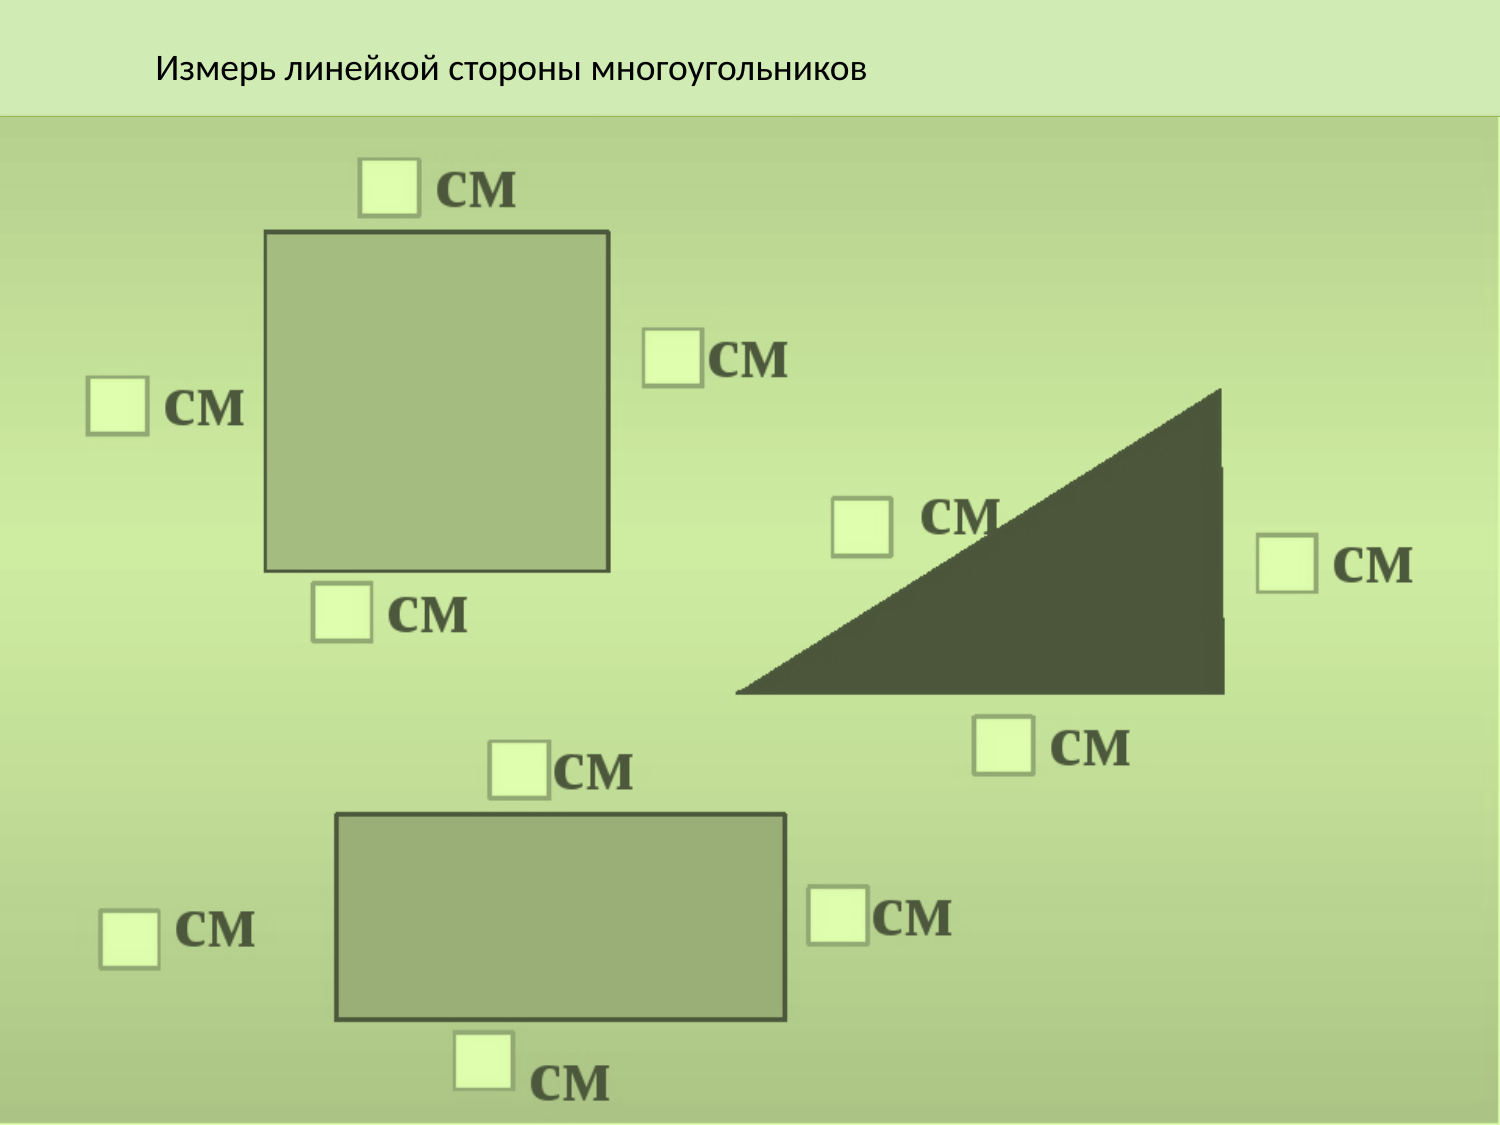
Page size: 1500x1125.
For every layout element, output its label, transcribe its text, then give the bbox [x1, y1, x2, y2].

text_box Измерь линейкой стороны многоугольников [140, 35, 1454, 95]
picture [0, 116, 1500, 1125]
